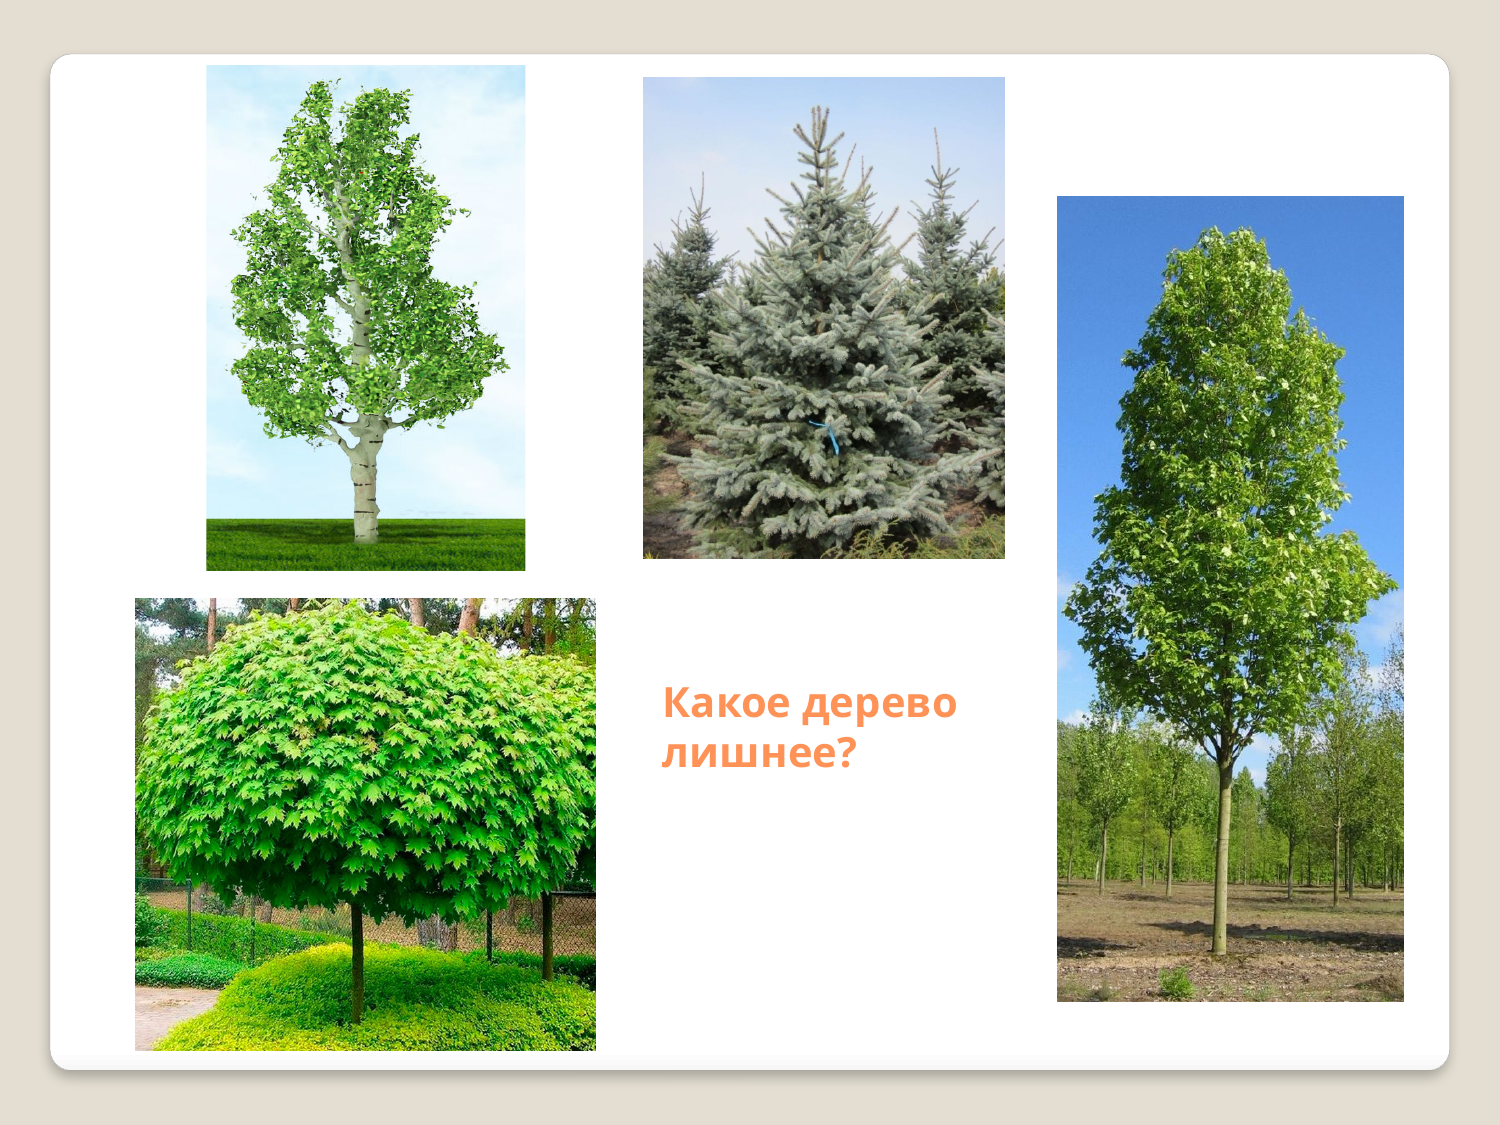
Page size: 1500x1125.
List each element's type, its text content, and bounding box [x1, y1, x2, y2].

picture [135, 598, 597, 1051]
picture [206, 64, 526, 571]
text_box Какое дерево лишнее? [648, 668, 984, 784]
picture [643, 77, 1005, 559]
picture [1056, 196, 1405, 1002]
